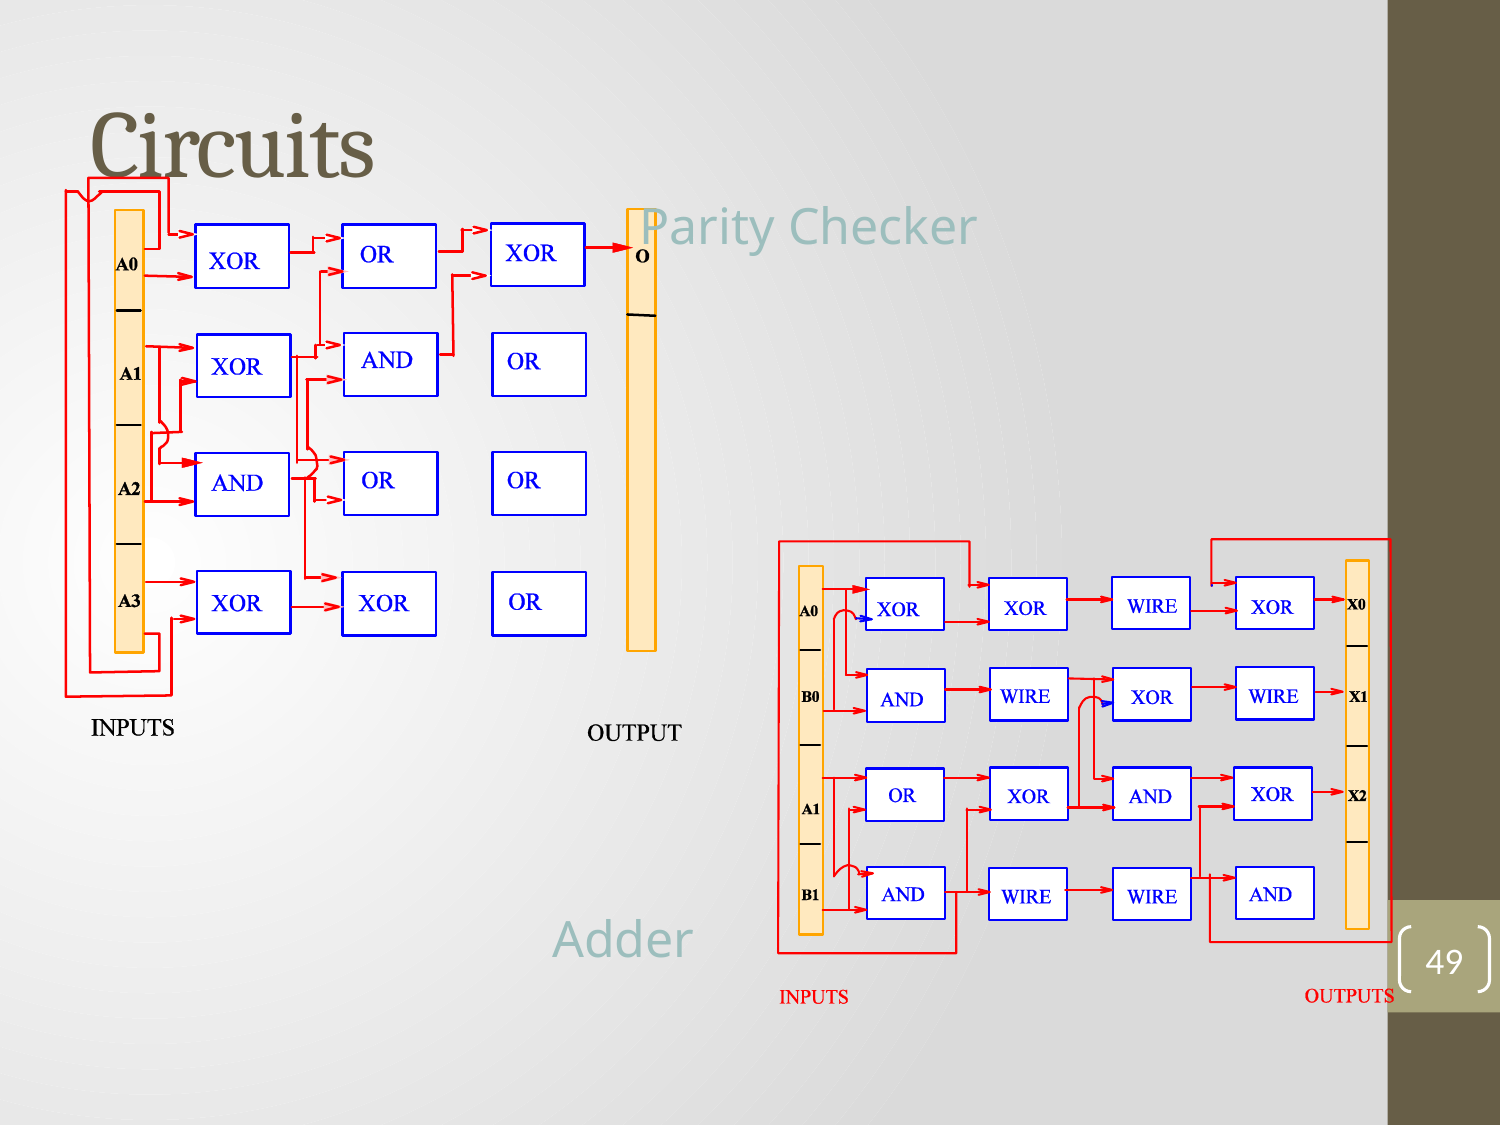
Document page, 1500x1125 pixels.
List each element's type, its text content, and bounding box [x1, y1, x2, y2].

text_box Parity Checker [699, 187, 1213, 263]
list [774, 536, 1401, 1007]
slide_number 49 [1411, 925, 1492, 994]
text_box Adder [537, 899, 771, 975]
title Circuits [75, 45, 1325, 233]
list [61, 174, 688, 746]
